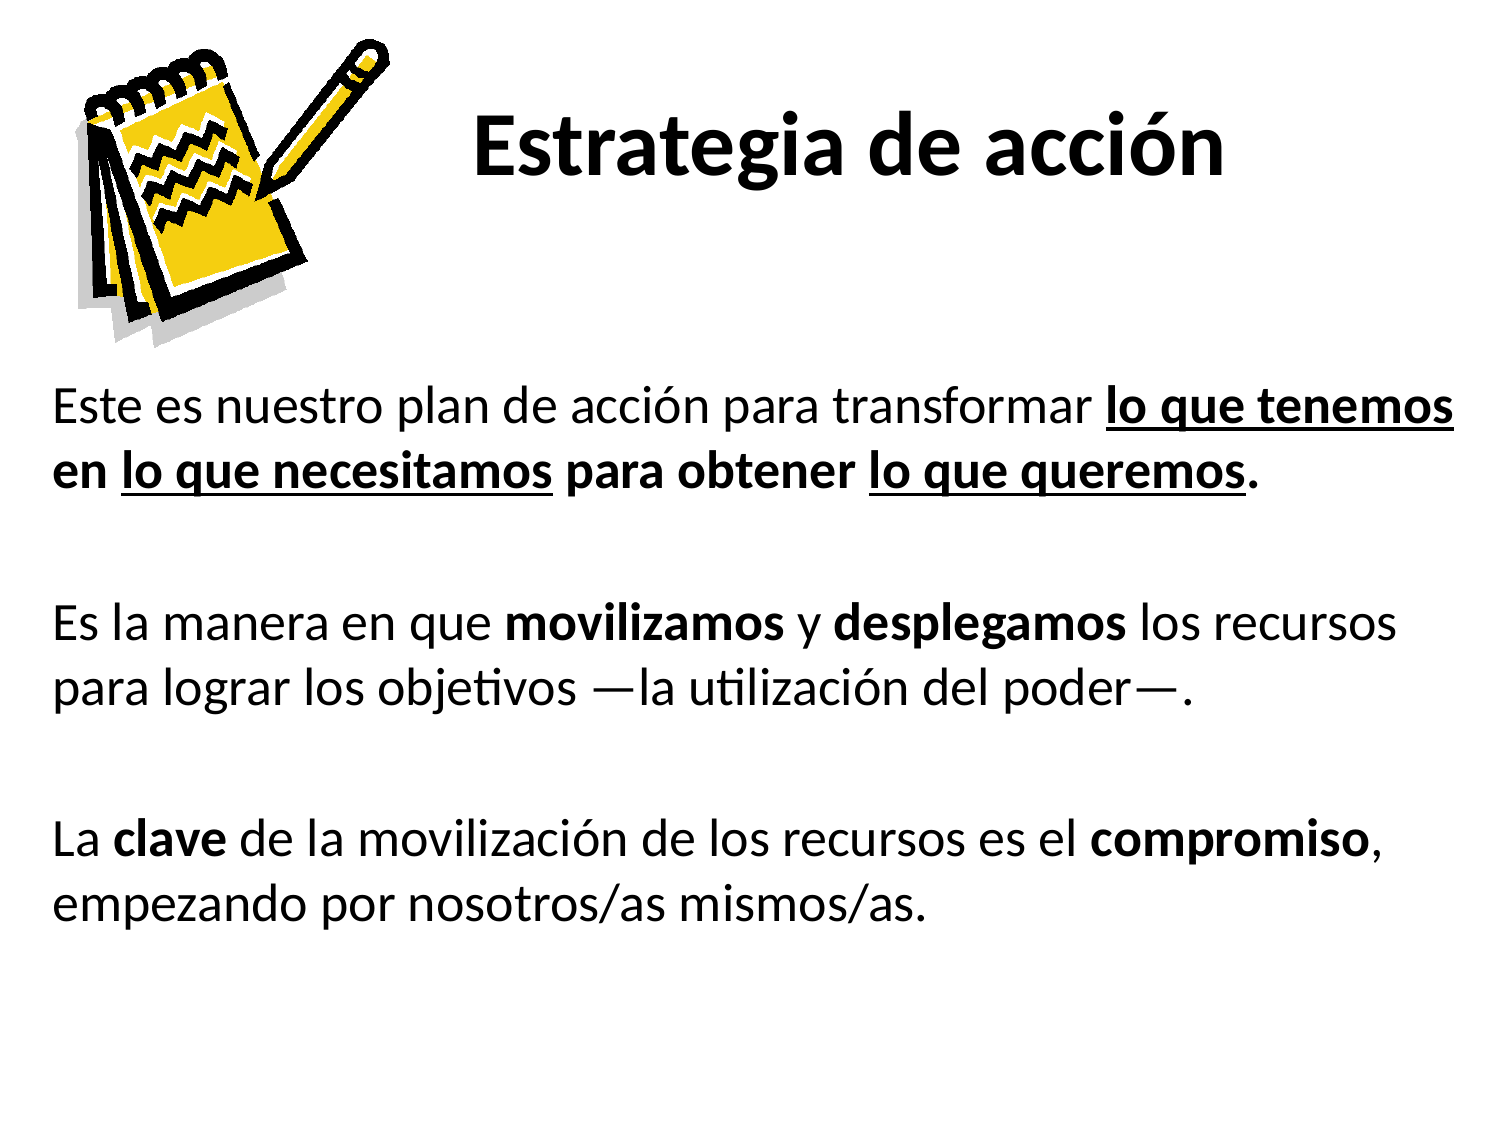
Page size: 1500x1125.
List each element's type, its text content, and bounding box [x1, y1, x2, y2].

picture [74, 37, 392, 351]
list Este es nuestro plan de acción para transformar lo que tenemos en lo que necesitamos para obtener lo que queremos. Es la manera en que movilizamos y desplegamos los recursos para lograr los objetivos —la utilización del poder—. La clave de la movilización de los recursos es el compromiso, empezando por nosotros/as mismos/as. [37, 362, 1475, 1005]
title Estrategia de acción [396, 45, 1500, 233]
